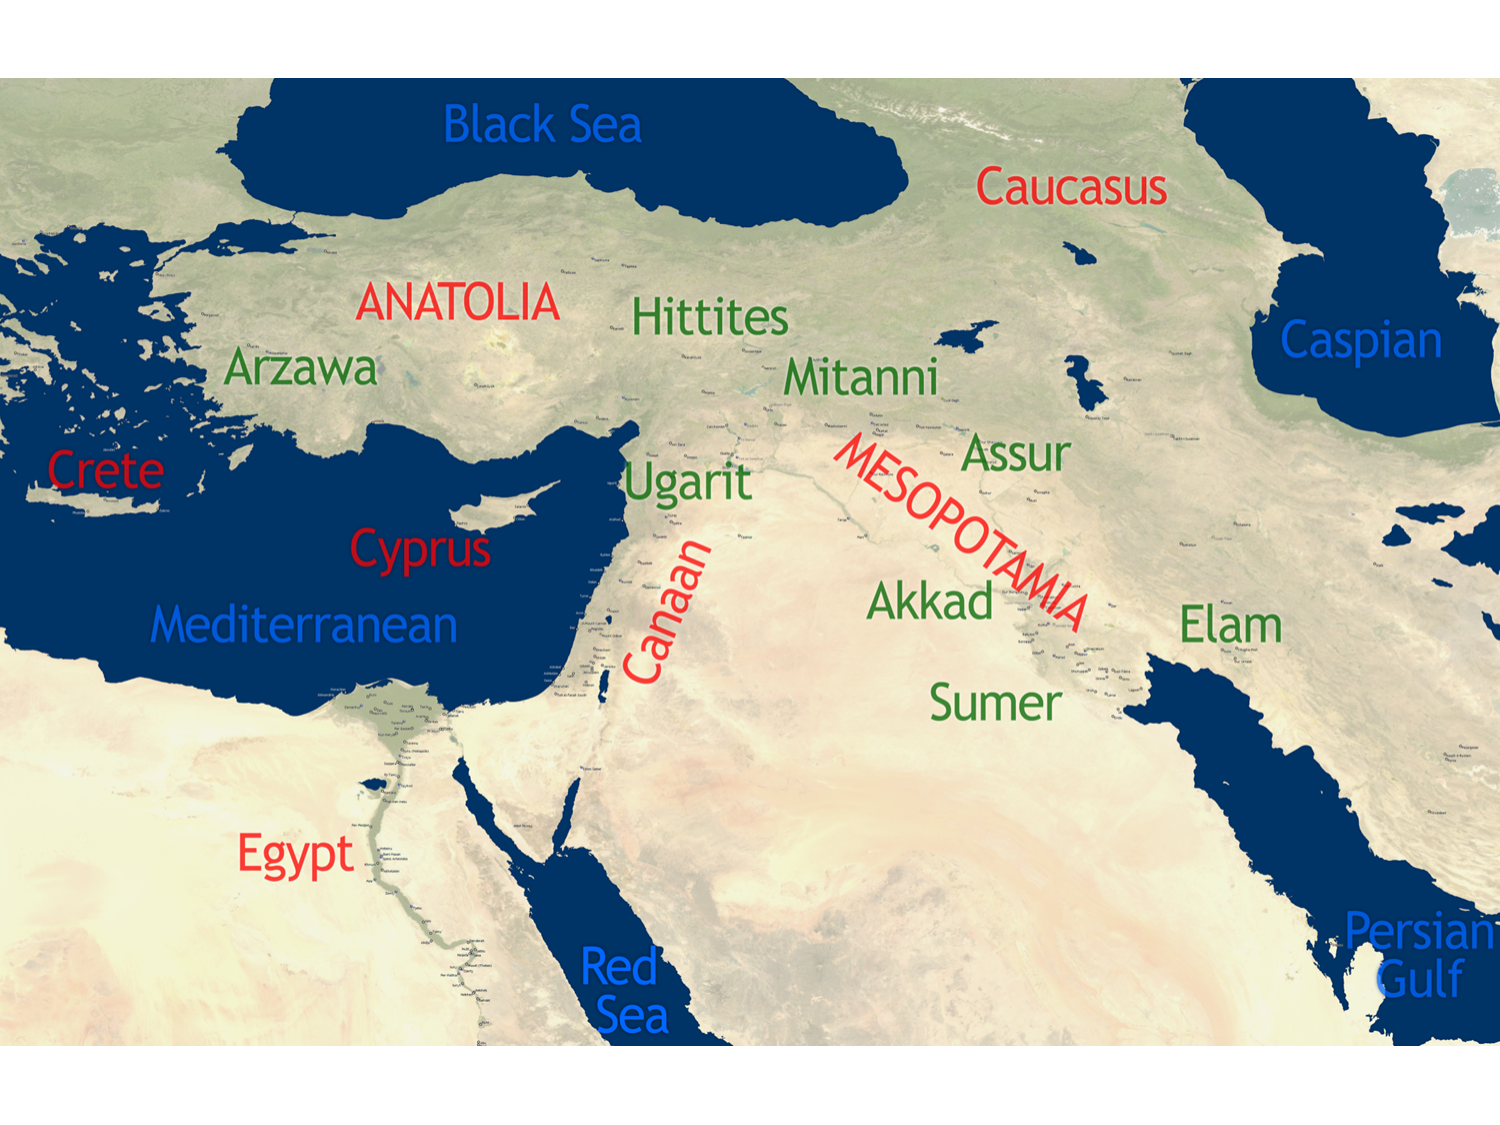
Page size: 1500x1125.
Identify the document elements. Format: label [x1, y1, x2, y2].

picture [0, 78, 1500, 1047]
